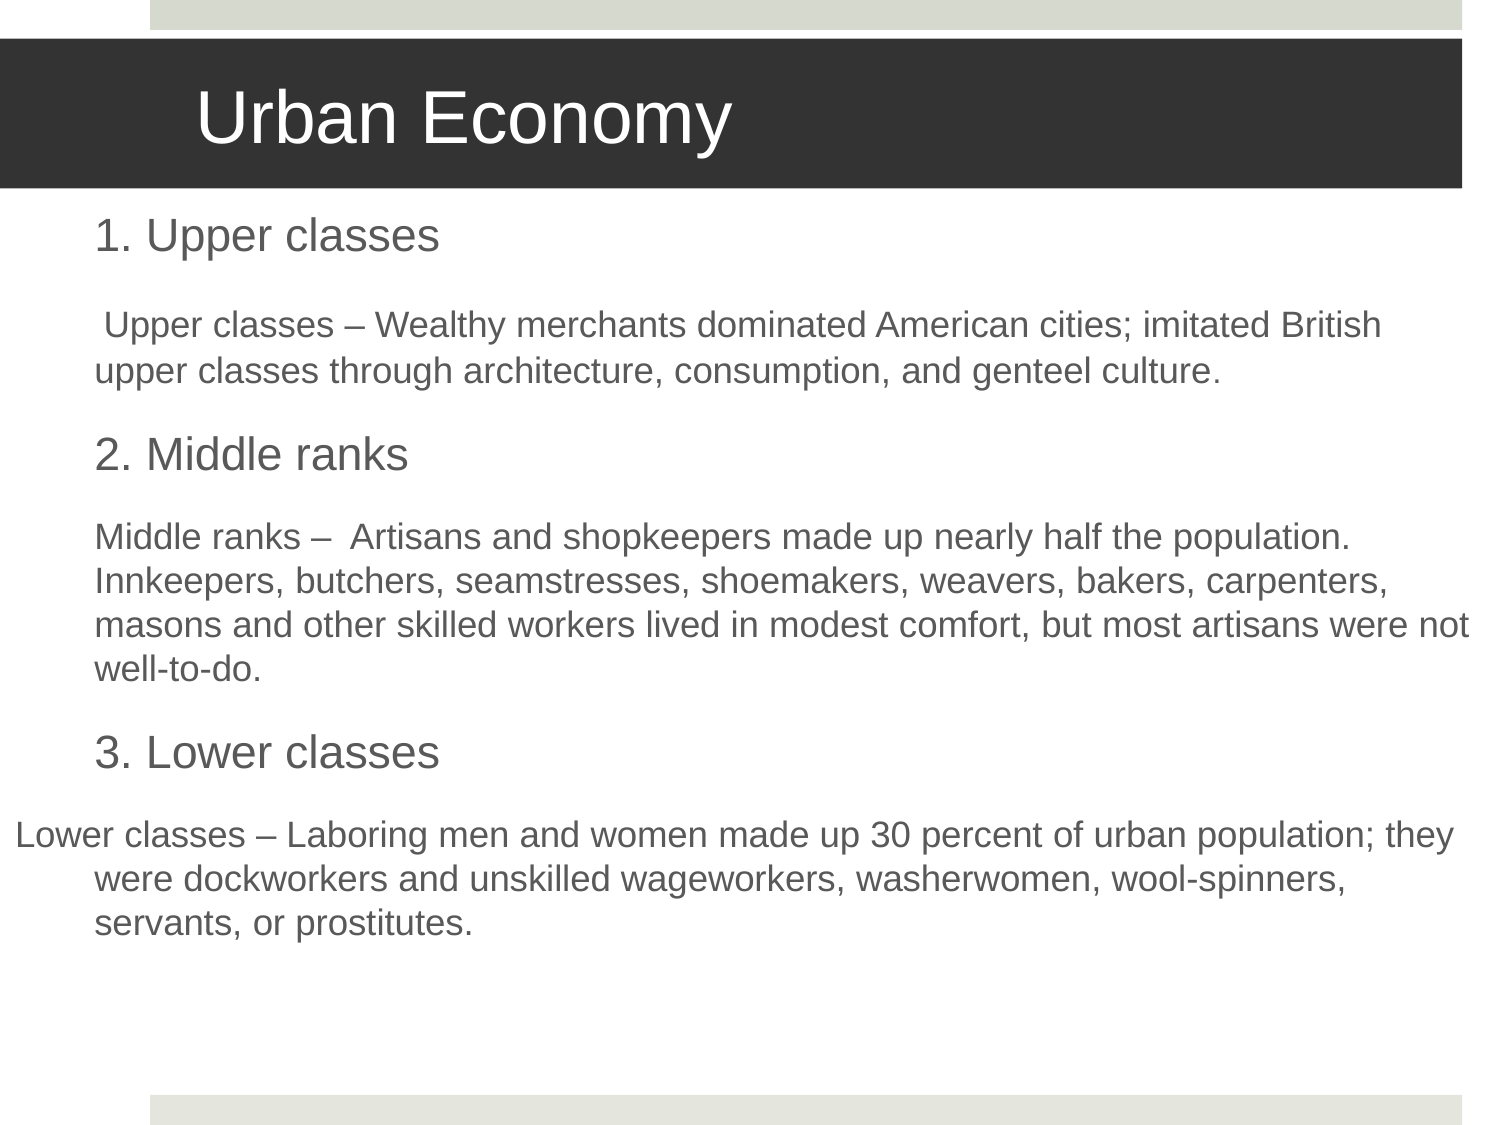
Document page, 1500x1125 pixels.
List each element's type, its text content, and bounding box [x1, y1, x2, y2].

title Urban Economy [0, 38, 1463, 189]
list 1. Upper classes Upper classes – Wealthy merchants dominated American cities; imitated British upper classes through architecture, consumption, and genteel culture. 2. Middle ranks Middle ranks – Artisans and shopkeepers made up nearly half the population. Innkeepers, butchers, seamstresses, shoemakers, weavers, bakers, carpenters, masons and other skilled workers lived in modest comfort, but most artisans were not well-to-do. 3. Lower classes Lower classes – Laboring men and women made up 30 percent of urban population; they were dockworkers and unskilled wageworkers, washerwomen, wool-spinners, servants, or prostitutes. [0, 197, 1500, 1125]
